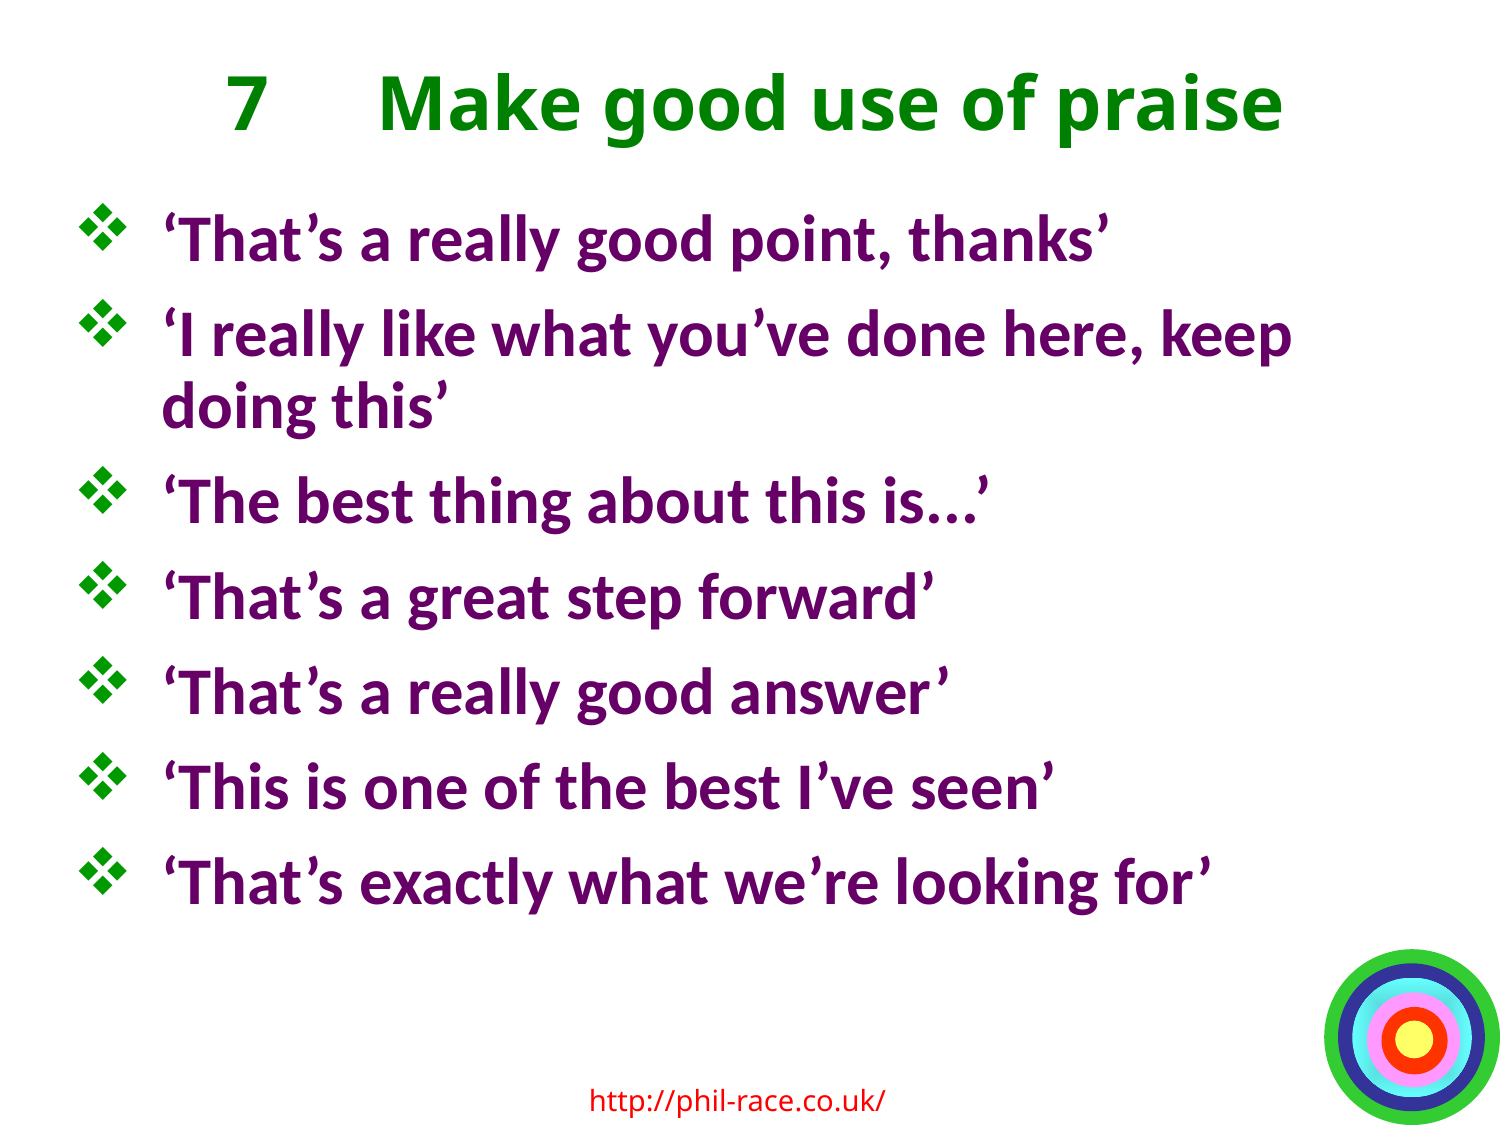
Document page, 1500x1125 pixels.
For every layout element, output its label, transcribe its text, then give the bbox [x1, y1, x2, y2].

list ‘That’s a really good point, thanks’ ‘I really like what you’ve done here, keep doing this’ ‘The best thing about this is...’ ‘That’s a great step forward’ ‘That’s a really good answer’ ‘This is one of the best I’ve seen’ ‘That’s exactly what we’re looking for’ [58, 196, 1471, 963]
title 7 Make good use of praise [40, 30, 1471, 185]
